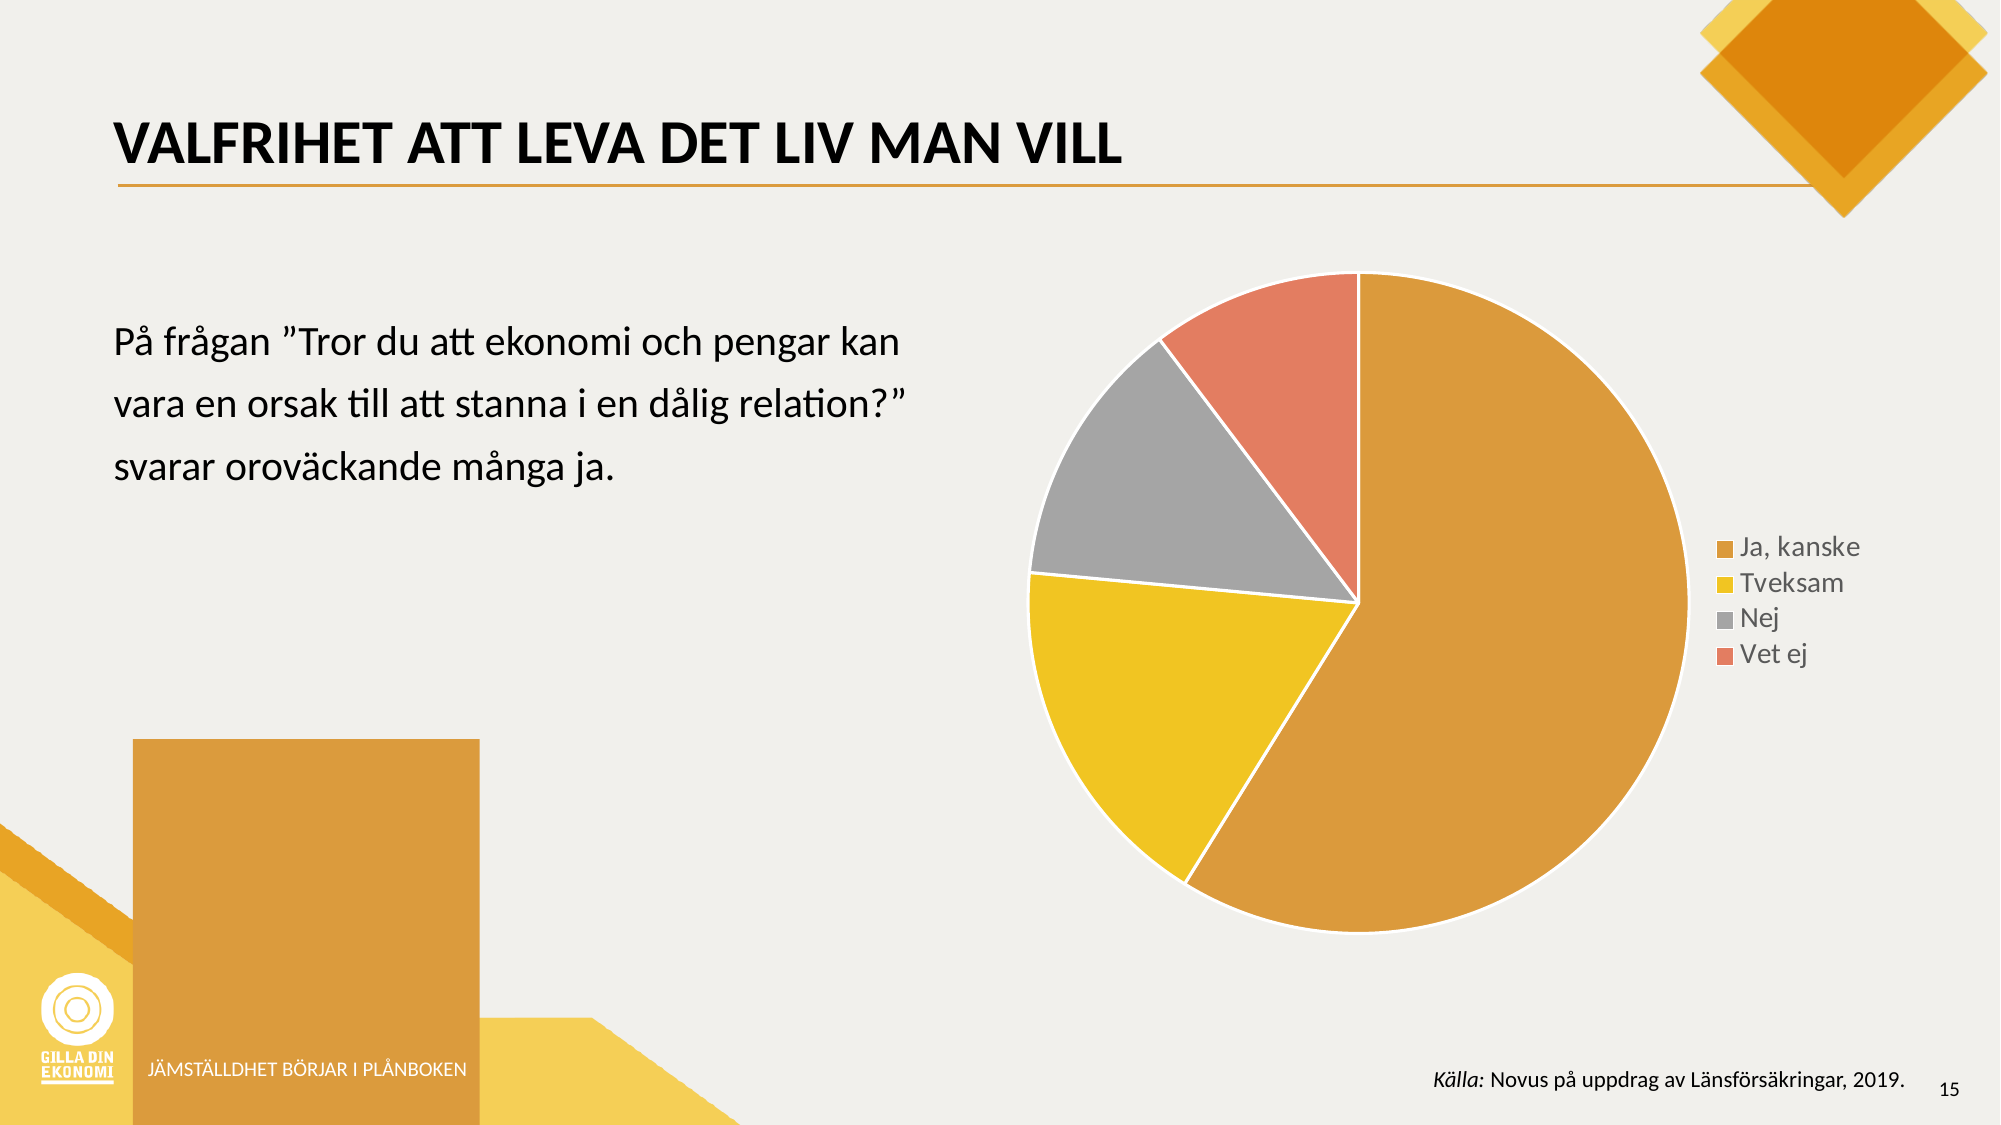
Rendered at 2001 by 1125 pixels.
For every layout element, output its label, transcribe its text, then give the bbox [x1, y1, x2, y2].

list JÄMSTÄLLDHET BÖRJAR I PLÅNBOKEN [132, 739, 480, 1125]
title VALFRIHET ATT LEVA DET LIV MAN VILL [98, 102, 1824, 320]
text_box Källa: Novus på uppdrag av Länsförsäkringar, 2019. [1433, 1065, 1931, 1099]
picture [480, 822, 743, 1125]
chart [1010, 226, 1883, 980]
picture [1700, 0, 1988, 218]
picture [0, 822, 132, 1125]
text_box På frågan ”Tror du att ekonomi och pengar kan vara en orsak till att stanna i en dålig relation?” svarar oroväckande många ja. [98, 293, 930, 497]
